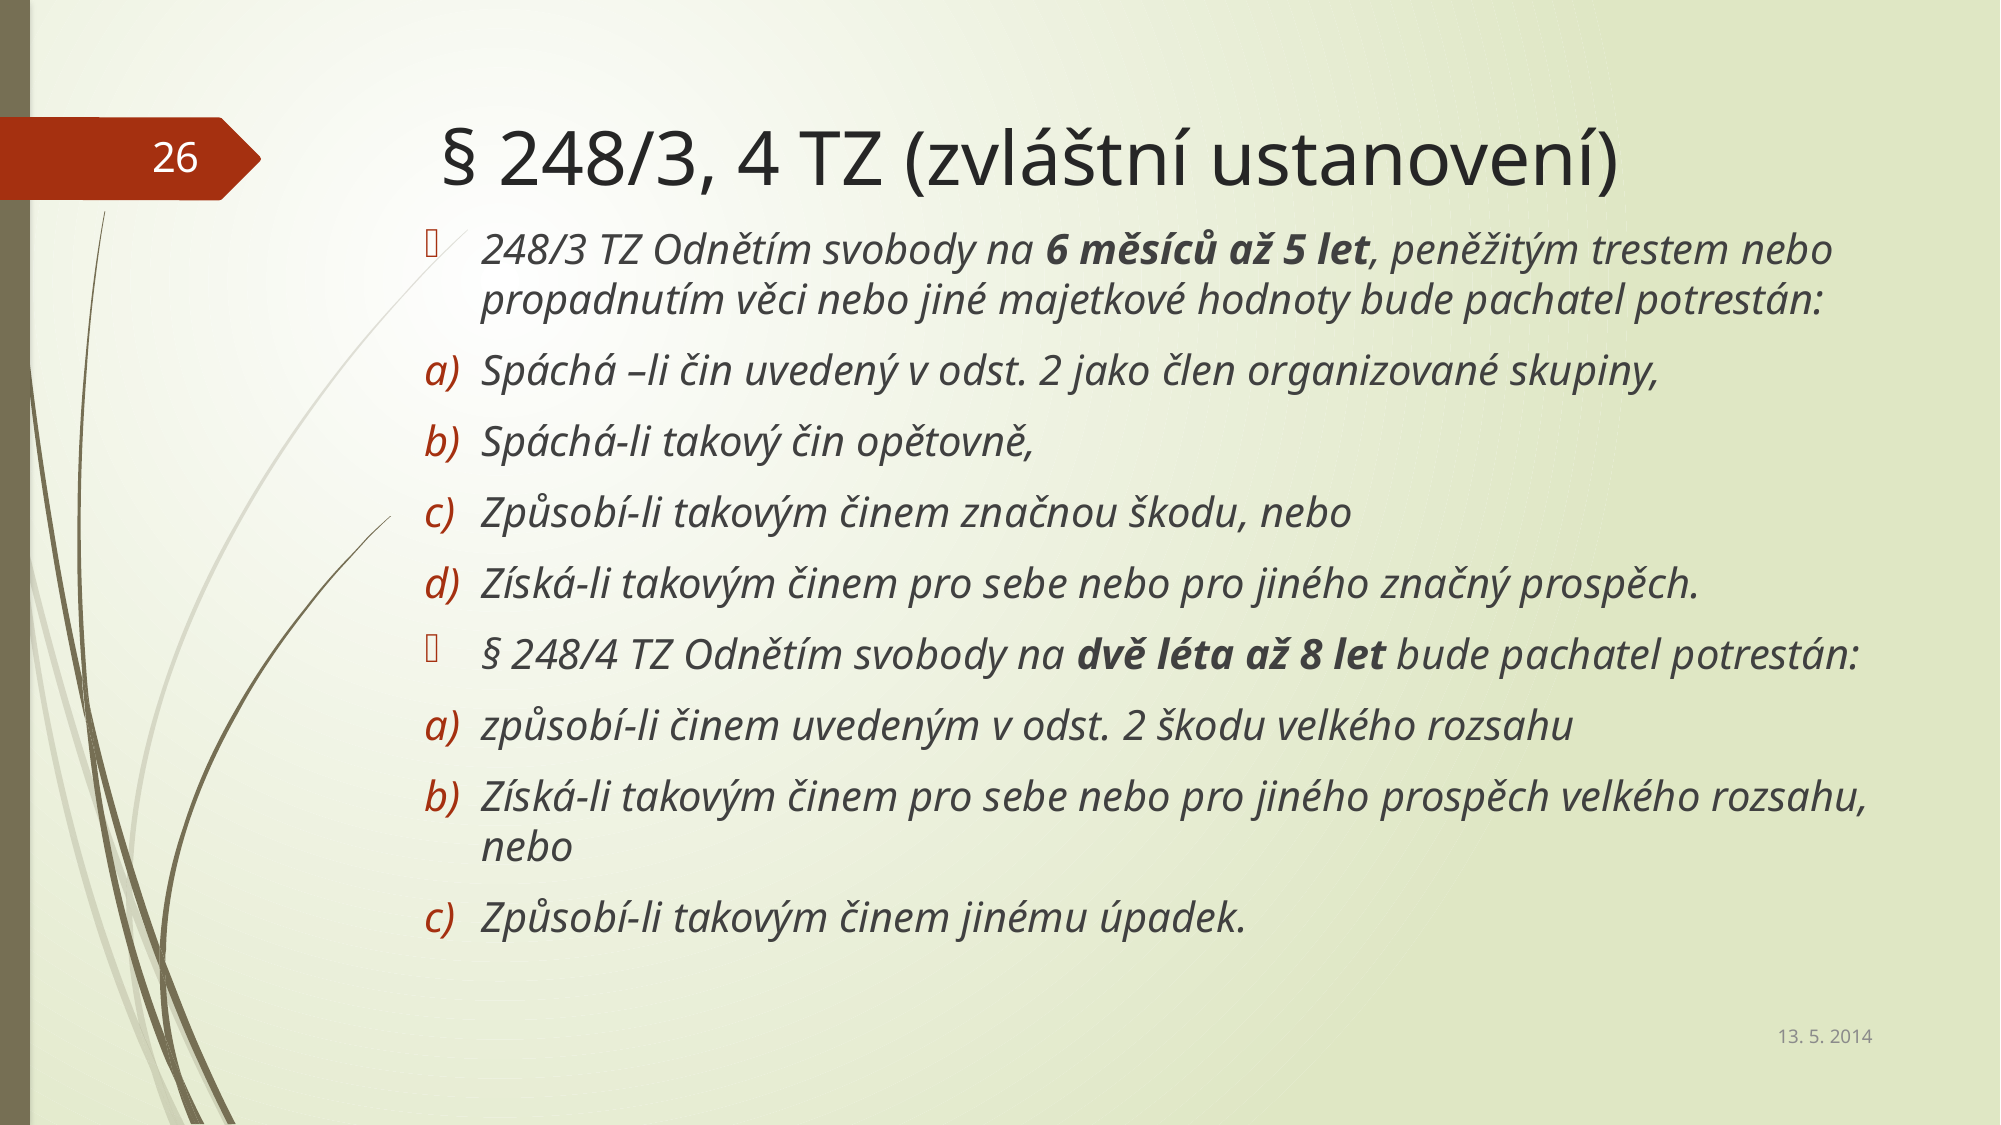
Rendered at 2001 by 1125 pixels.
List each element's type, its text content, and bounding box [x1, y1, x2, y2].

title § 248/3, 4 TZ (zvláštní ustanovení) [425, 102, 1888, 215]
slide_number 13. 5. 2014 [1699, 1005, 1888, 1067]
list 248/3 TZ Odnětím svobody na 6 měsíců až 5 let, peněžitým trestem nebo propadnutím věci nebo jiné majetkové hodnoty bude pachatel potrestán: Spáchá –li čin uvedený v odst. 2 jako člen organizované skupiny, Spáchá-li takový čin opětovně, Způsobí-li takovým činem značnou škodu, nebo Získá-li takovým činem pro sebe nebo pro jiného značný prospěch. § 248/4 TZ Odnětím svobody na dvě léta až 8 let bude pachatel potrestán: způsobí-li činem uvedeným v odst. 2 škodu velkého rozsahu Získá-li takovým činem pro sebe nebo pro jiného prospěch velkého rozsahu, nebo Způsobí-li takovým činem jinému úpadek. [409, 215, 1888, 1084]
slide_number 26 [87, 129, 216, 190]
